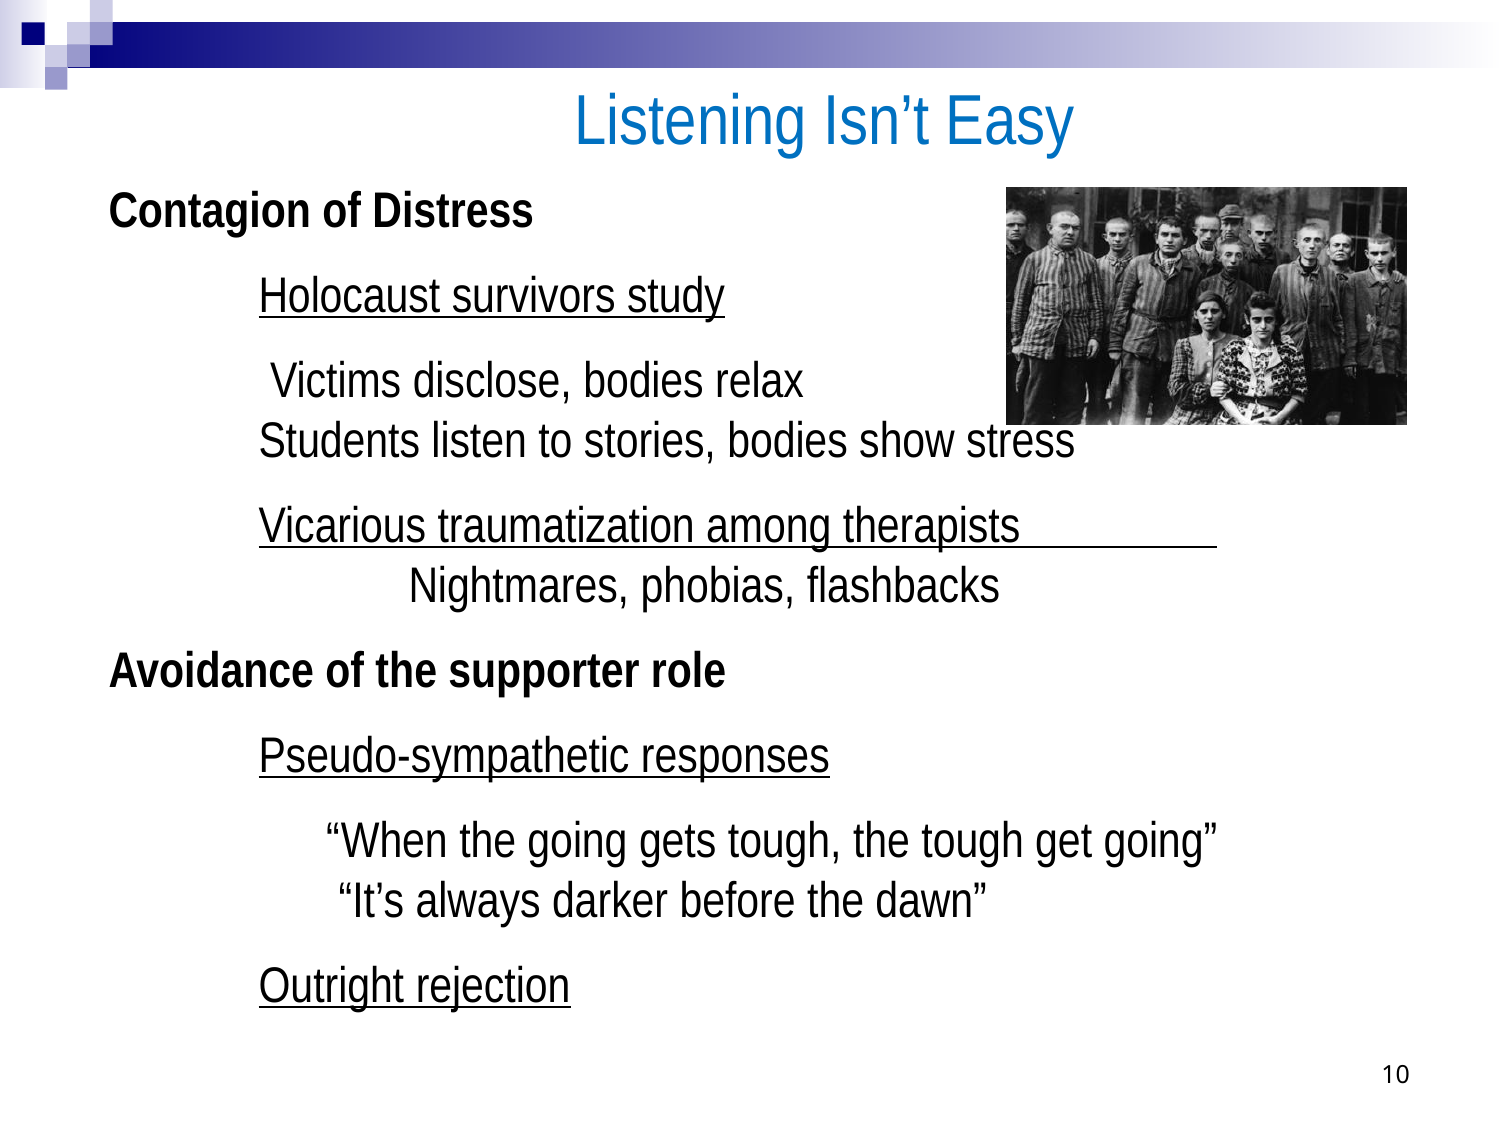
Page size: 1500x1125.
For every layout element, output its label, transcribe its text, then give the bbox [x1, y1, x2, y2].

text_box Contagion of Distress Holocaust survivors study Victims disclose, bodies relax Students listen to stories, bodies show stress Vicarious traumatization among therapists Nightmares, phobias, flashbacks Avoidance of the supporter role Pseudo-sympathetic responses “When the going gets tough, the tough get going” “It’s always darker before the dawn” Outright rejection [93, 170, 1407, 1020]
slide_number 10 [1074, 1024, 1426, 1101]
title Listening Isn’t Easy [187, 22, 1463, 210]
picture [1006, 187, 1407, 426]
